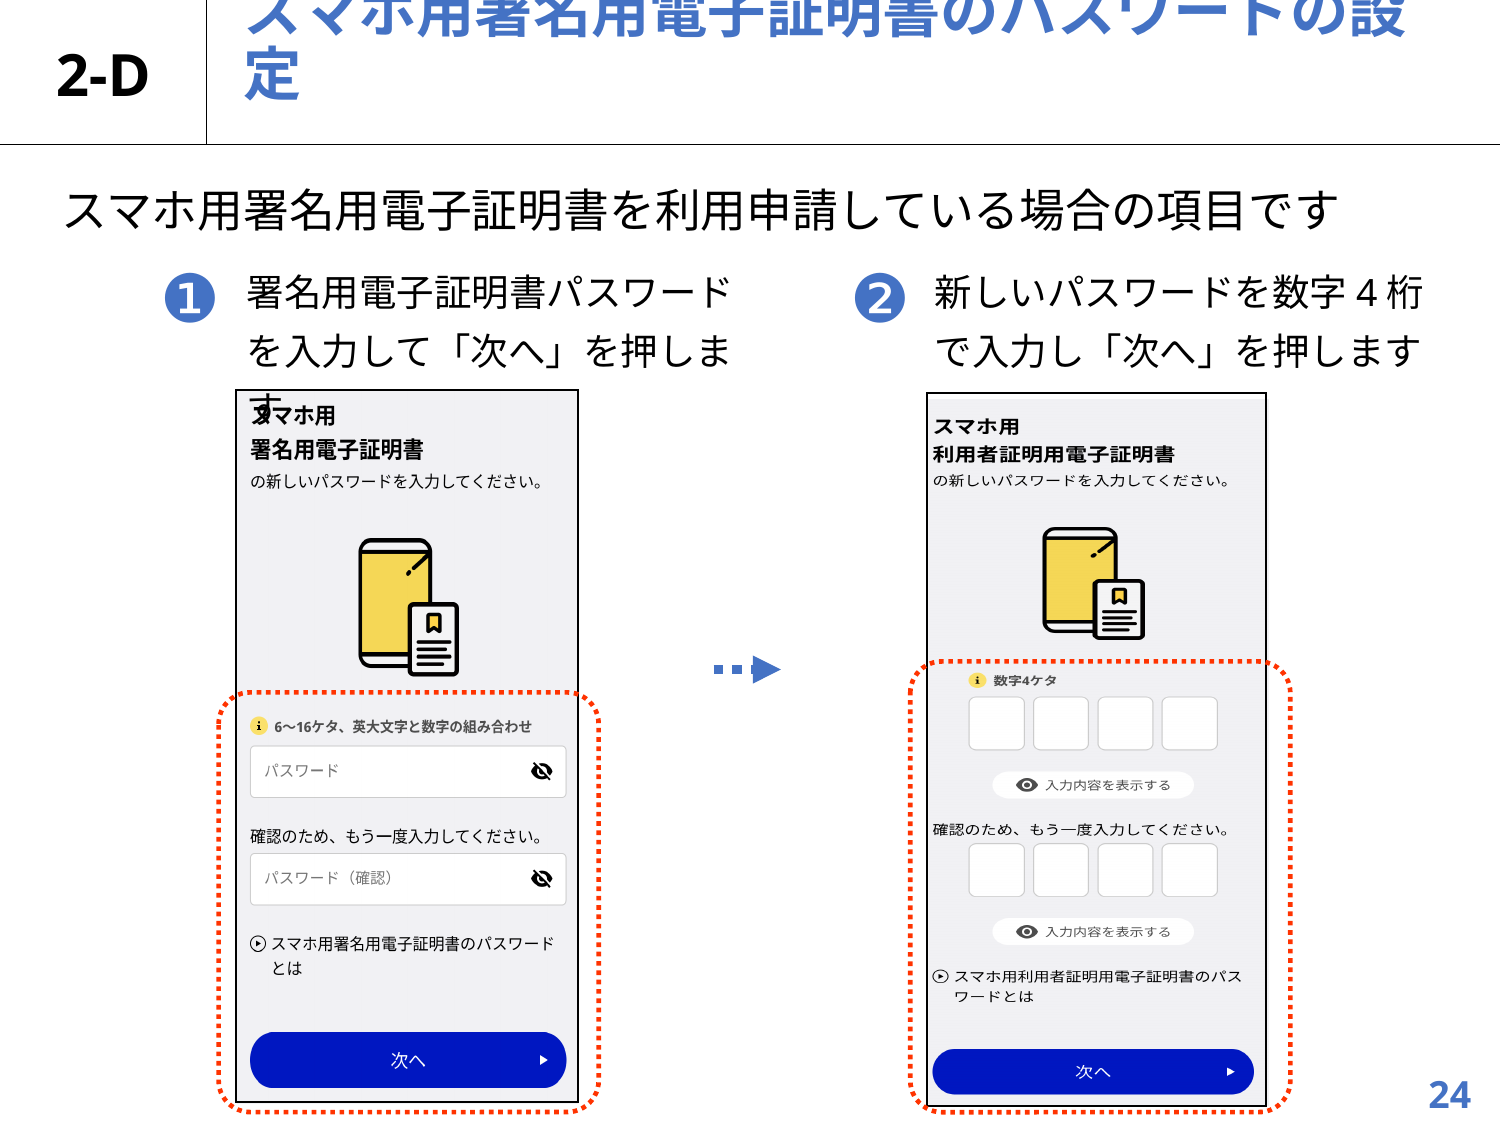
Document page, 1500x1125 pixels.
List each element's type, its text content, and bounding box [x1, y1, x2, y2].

text_box 24 [1399, 1063, 1500, 1123]
text_box [217, 694, 600, 1114]
text_box ❷ [835, 274, 919, 343]
text_box スマホ用署名用電子証明書を利用申請している場合の項目です [46, 180, 1422, 274]
title スマホ用署名用電子証明書のパスワードの設定 [228, 36, 1472, 116]
text_box ❶ [145, 274, 223, 343]
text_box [926, 392, 1269, 1106]
text_box 2-D [0, 0, 207, 147]
text_box 署名用電子証明書パスワードを入力して「次へ」を押します [231, 274, 762, 439]
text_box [236, 390, 579, 1104]
text_box [909, 662, 1292, 1114]
text_box 新しいパスワードを数字4桁で入力し「次へ」を押します [919, 248, 1450, 380]
